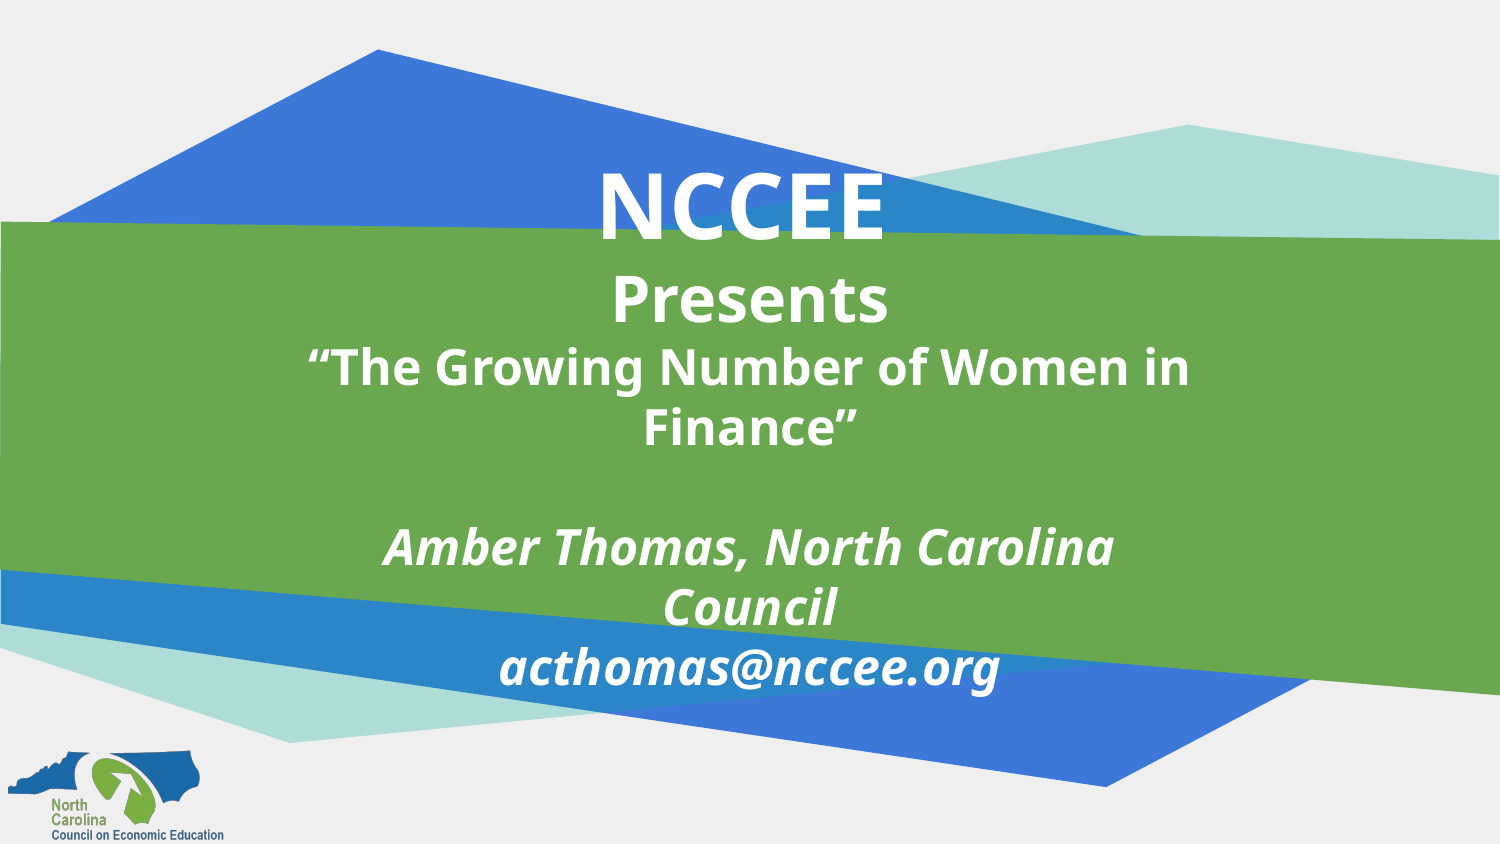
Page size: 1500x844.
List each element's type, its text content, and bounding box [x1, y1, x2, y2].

title NCCEE Presents “The Growing Number of Women in Finance” Amber Thomas, North Carolina Council acthomas@nccee.org [281, 326, 1218, 517]
picture [4, 746, 231, 844]
